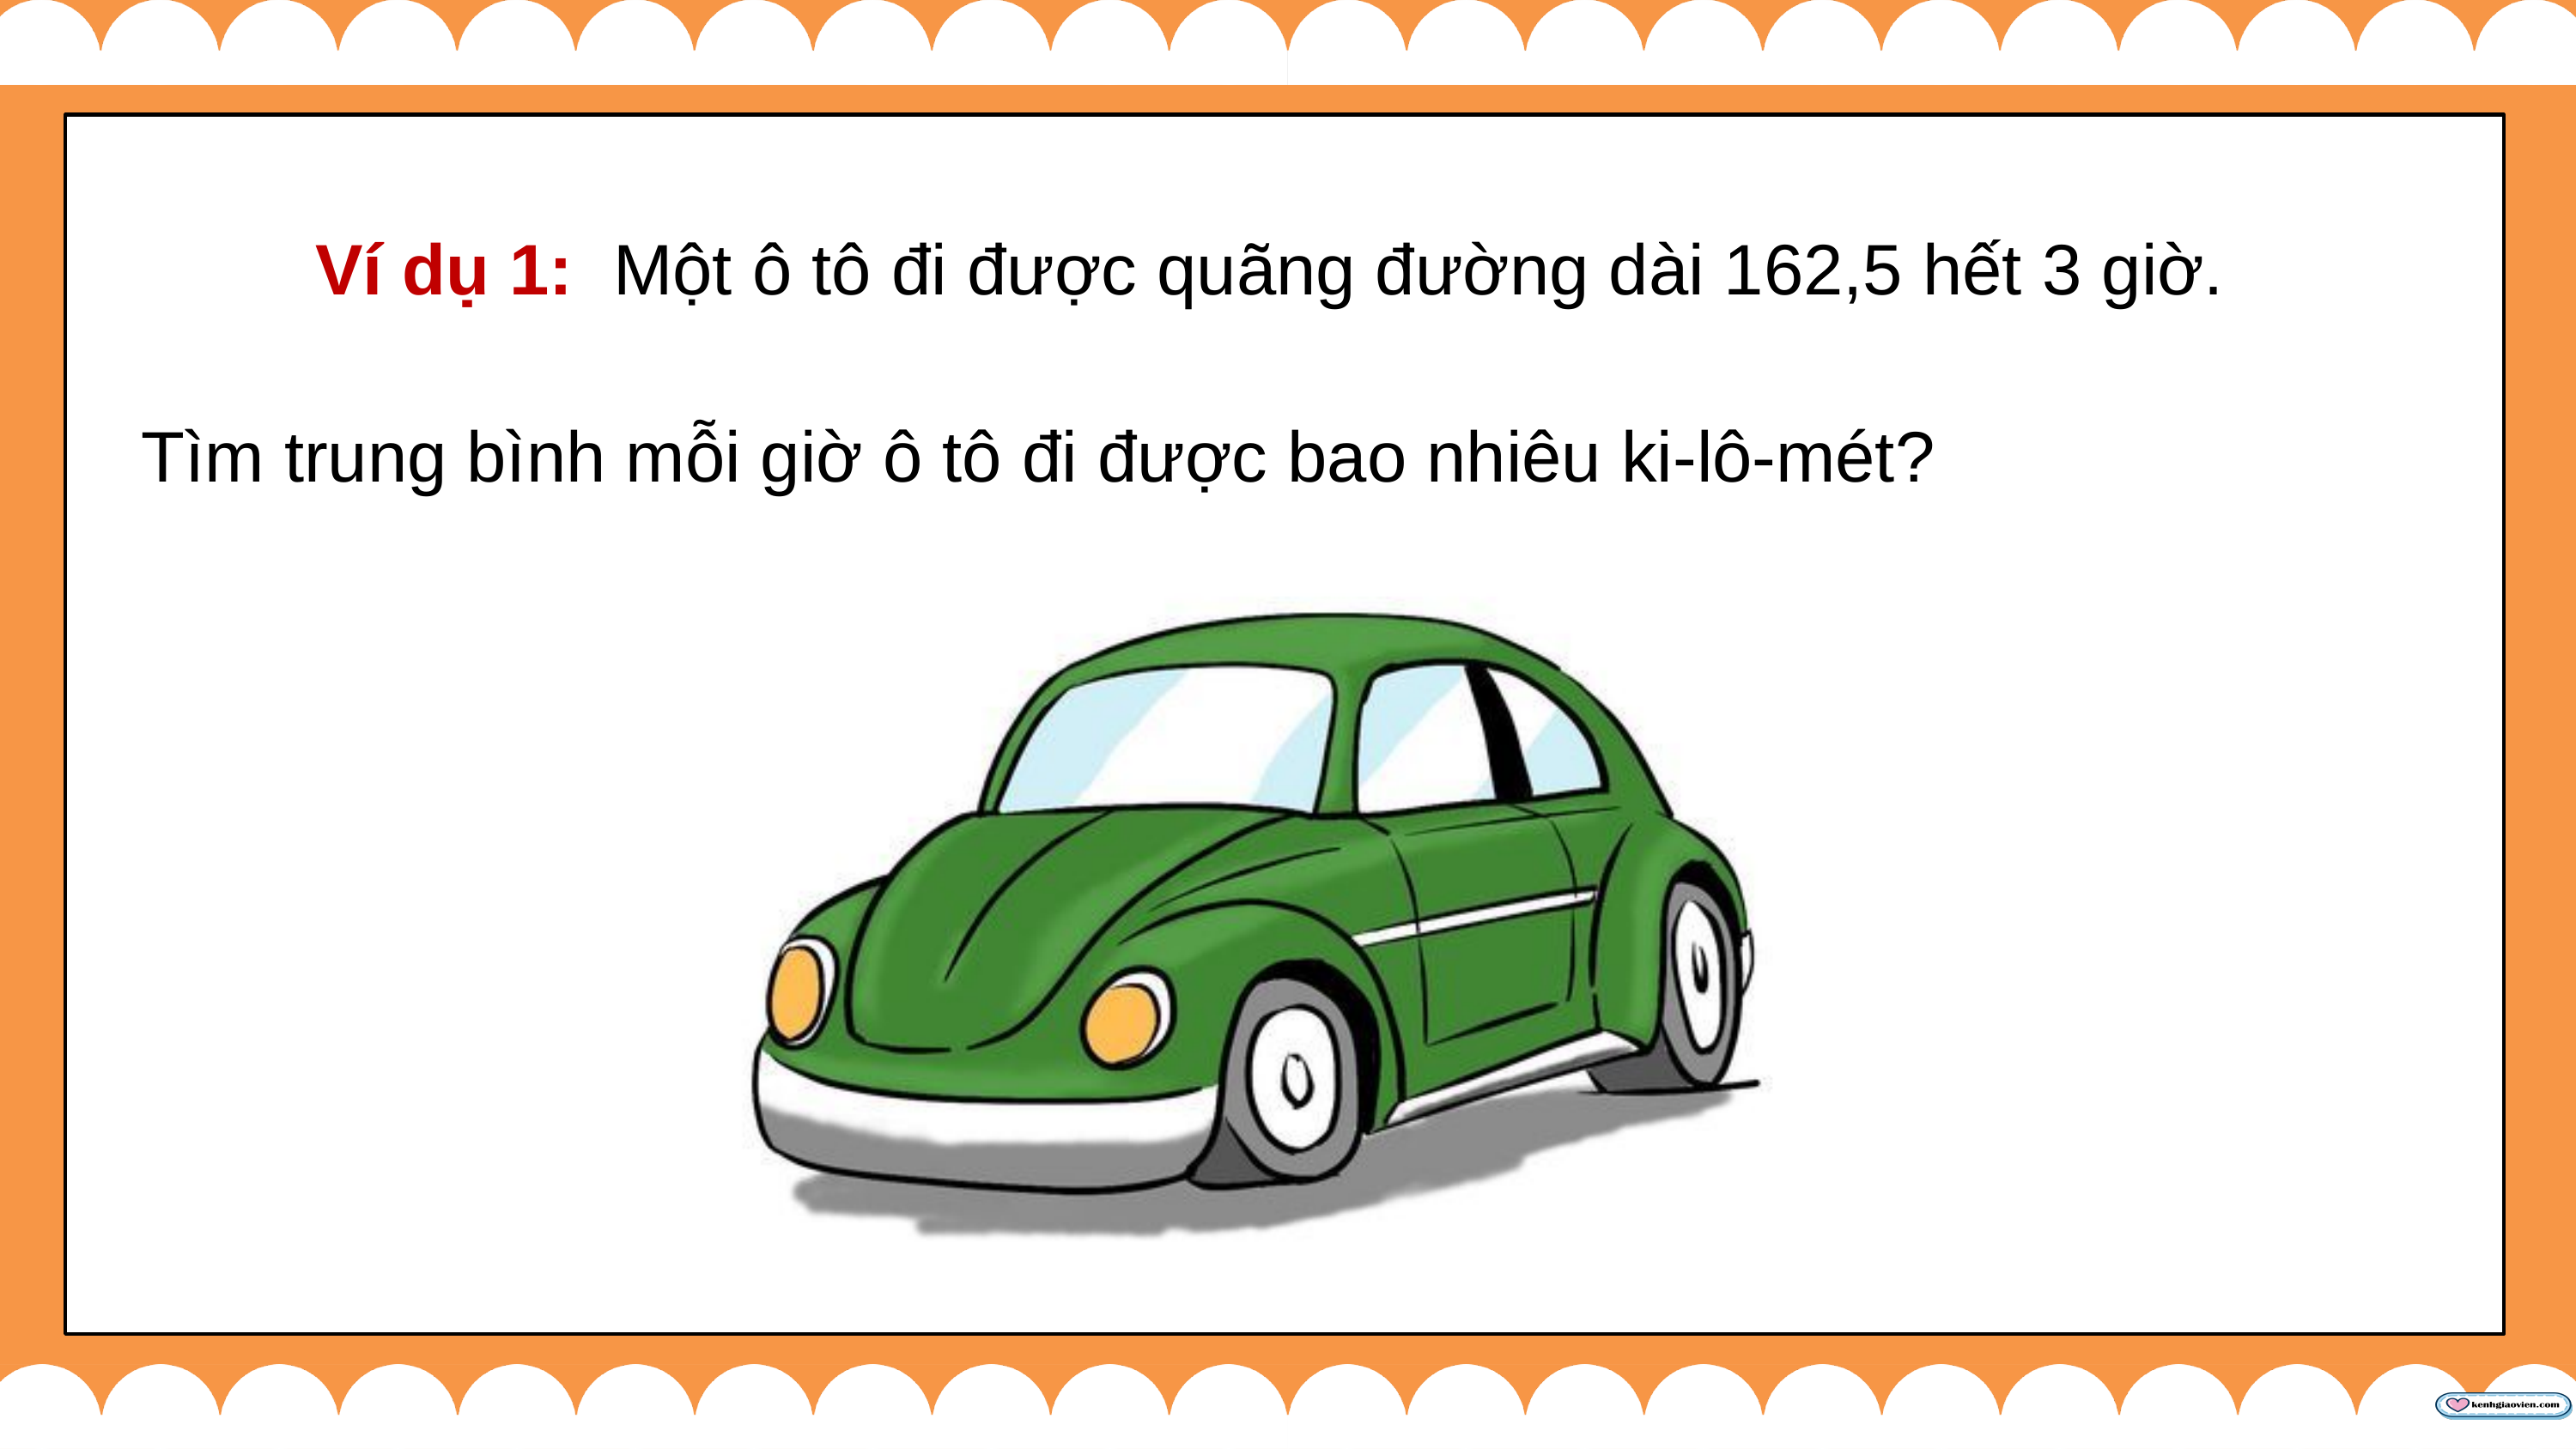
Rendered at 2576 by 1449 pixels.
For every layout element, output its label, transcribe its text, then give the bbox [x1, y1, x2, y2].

text_box Tìm trung bình mỗi giờ ô tô đi được bao nhiêu ki-lô-mét? [129, 403, 2028, 503]
picture [2435, 1392, 2573, 1420]
text_box Ví dụ 1: Một ô tô đi được quãng đường dài 162,5 hết 3 giờ. [302, 216, 2267, 316]
text_box [64, 112, 2506, 1336]
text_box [0, 1363, 2576, 1449]
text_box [0, 0, 2576, 85]
picture [629, 533, 1844, 1255]
